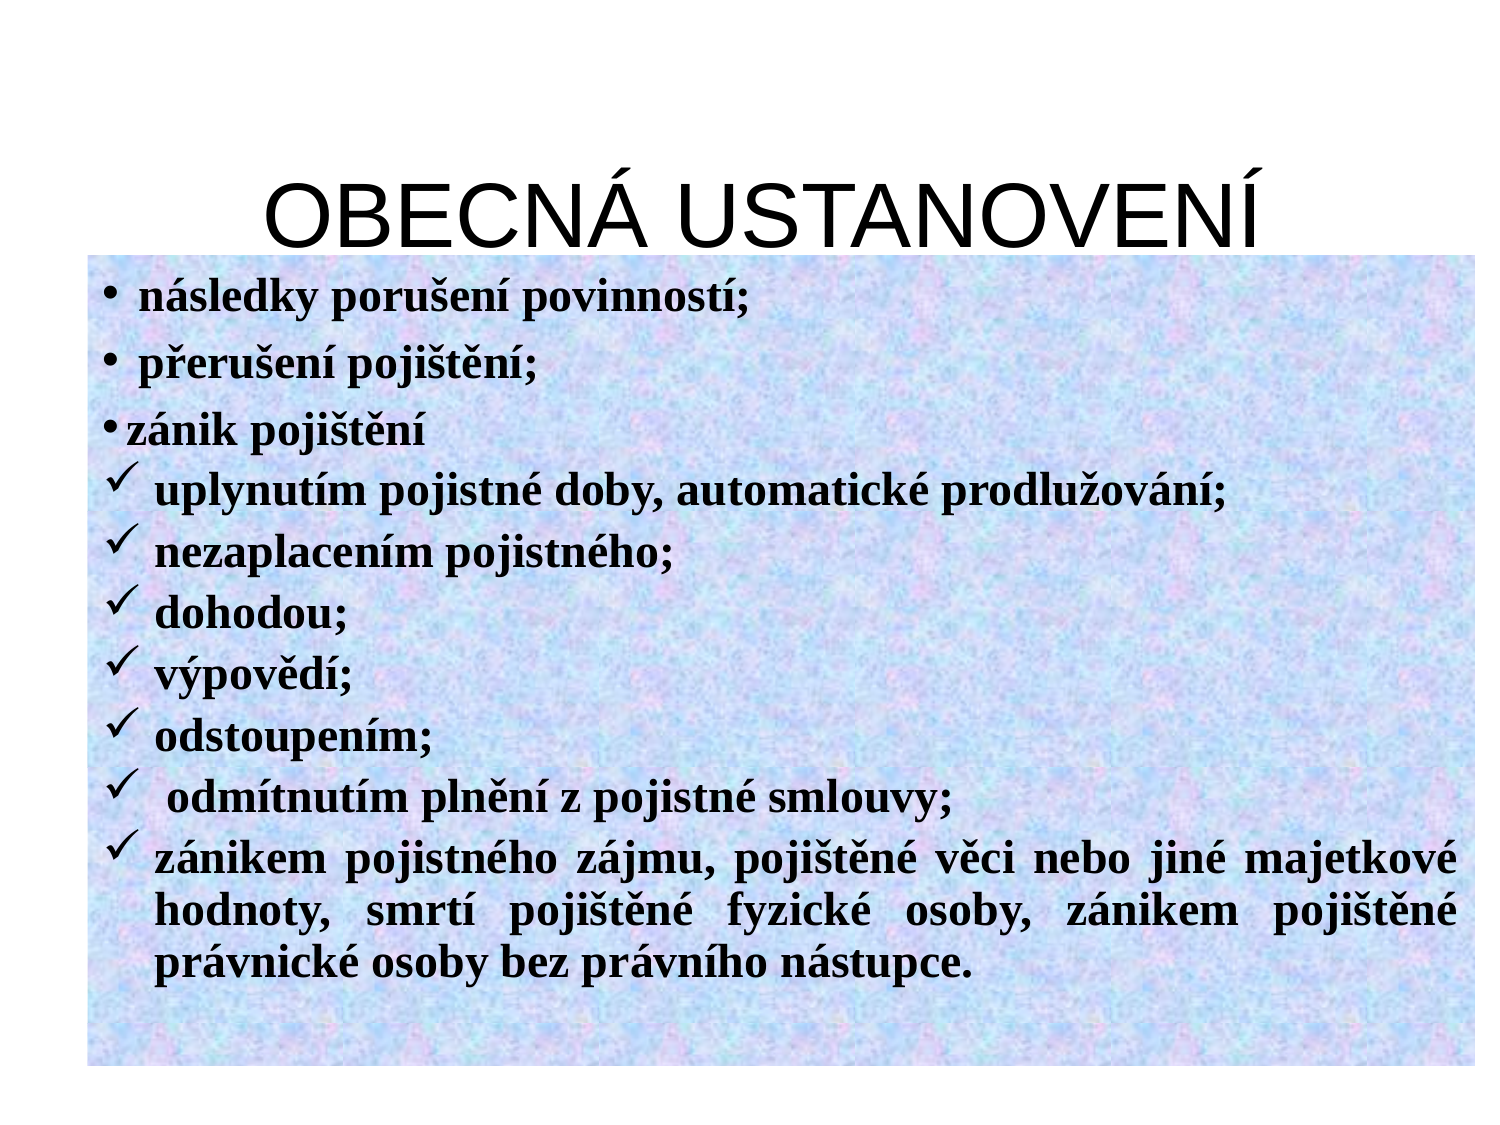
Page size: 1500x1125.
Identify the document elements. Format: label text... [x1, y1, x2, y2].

title OBECNÁ USTANOVENÍ [88, 125, 1439, 255]
list následky porušení povinností; přerušení pojištění; zánik pojištění uplynutím pojistné doby, automatické prodlužování; nezaplacením pojistného; dohodou; výpovědí; odstoupením; odmítnutím plnění z pojistné smlouvy; zánikem pojistného zájmu, pojištěné věci nebo jiné majetkové hodnoty, smrtí pojištěné fyzické osoby, zánikem pojištěné právnické osoby bez právního nástupce. [87, 255, 1475, 1066]
